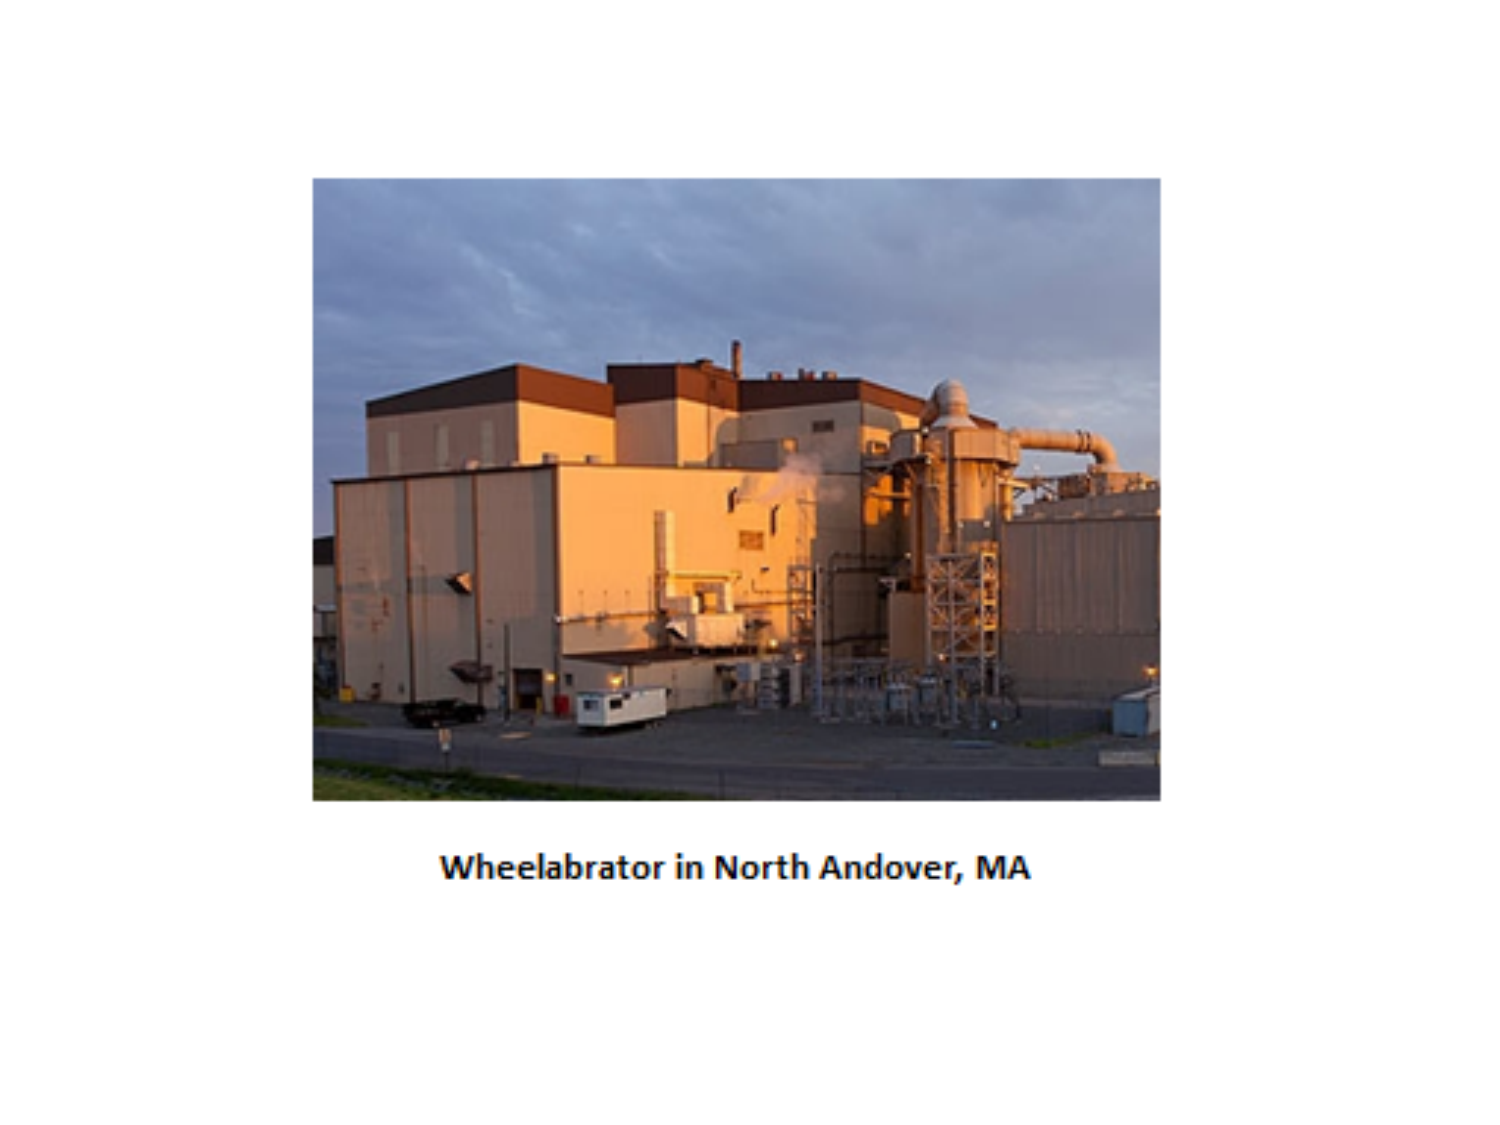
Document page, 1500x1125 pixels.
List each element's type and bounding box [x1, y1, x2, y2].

picture [37, 87, 1451, 1125]
